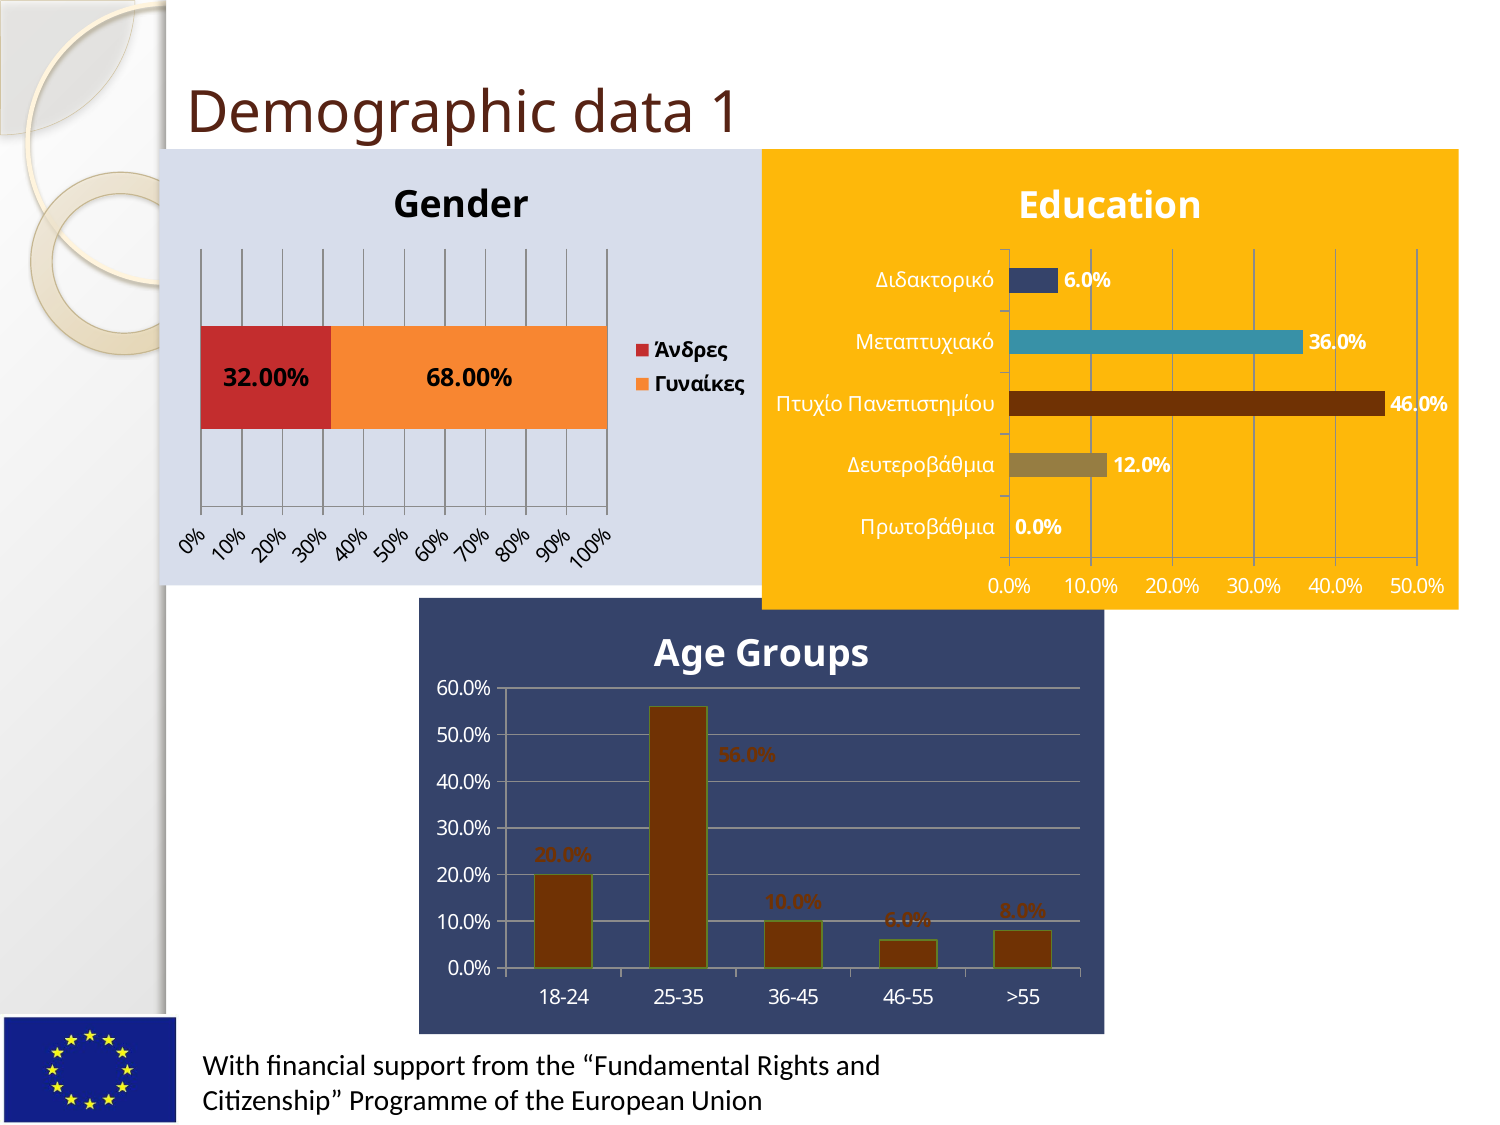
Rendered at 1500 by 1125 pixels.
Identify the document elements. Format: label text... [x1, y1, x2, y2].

text_box With financial support from the “Fundamental Rights and Citizenship” Programme of the European Union [187, 1039, 926, 1124]
picture [0, 1014, 179, 1125]
chart [159, 148, 1459, 1035]
title Demographic data 1 [171, 42, 1386, 145]
